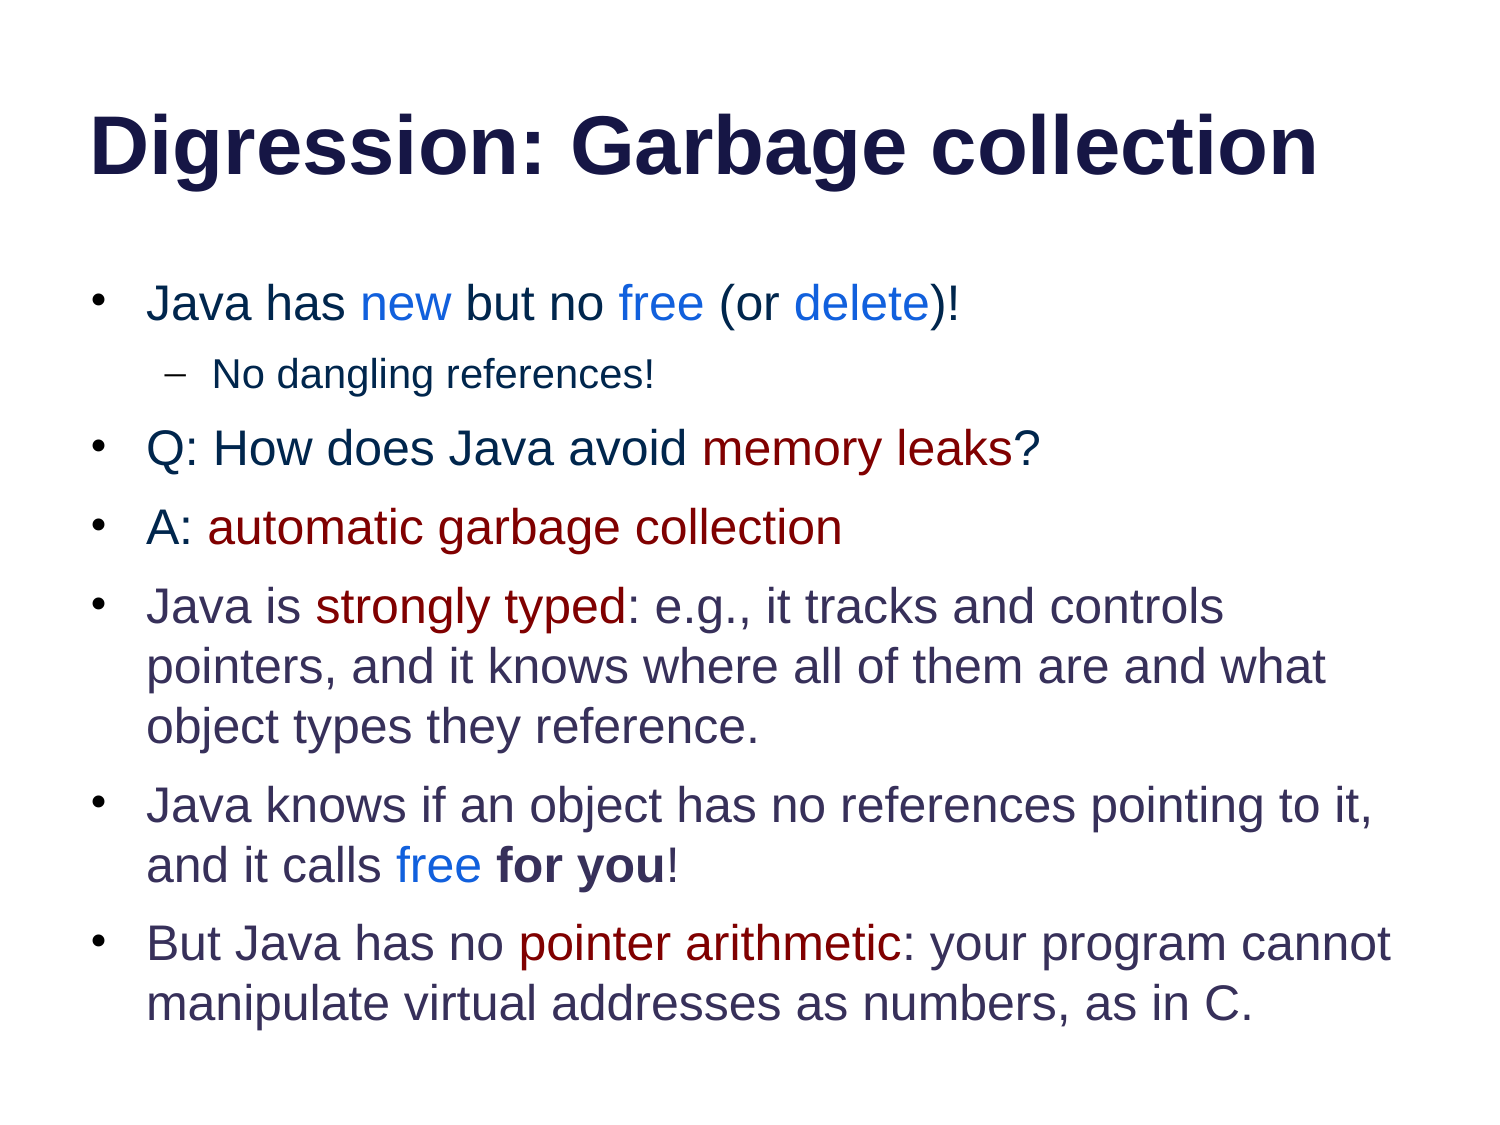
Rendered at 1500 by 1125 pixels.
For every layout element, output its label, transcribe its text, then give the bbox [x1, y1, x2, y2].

list Java has new but no free (or delete)! No dangling references! Q: How does Java avoid memory leaks? A: automatic garbage collection Java is strongly typed: e.g., it tracks and controls pointers, and it knows where all of them are and what object types they reference. Java knows if an object has no references pointing to it, and it calls free for you! But Java has no pointer arithmetic: your program cannot manipulate virtual addresses as numbers, as in C. [75, 262, 1425, 937]
title Digression: Garbage collection [75, 0, 1425, 200]
